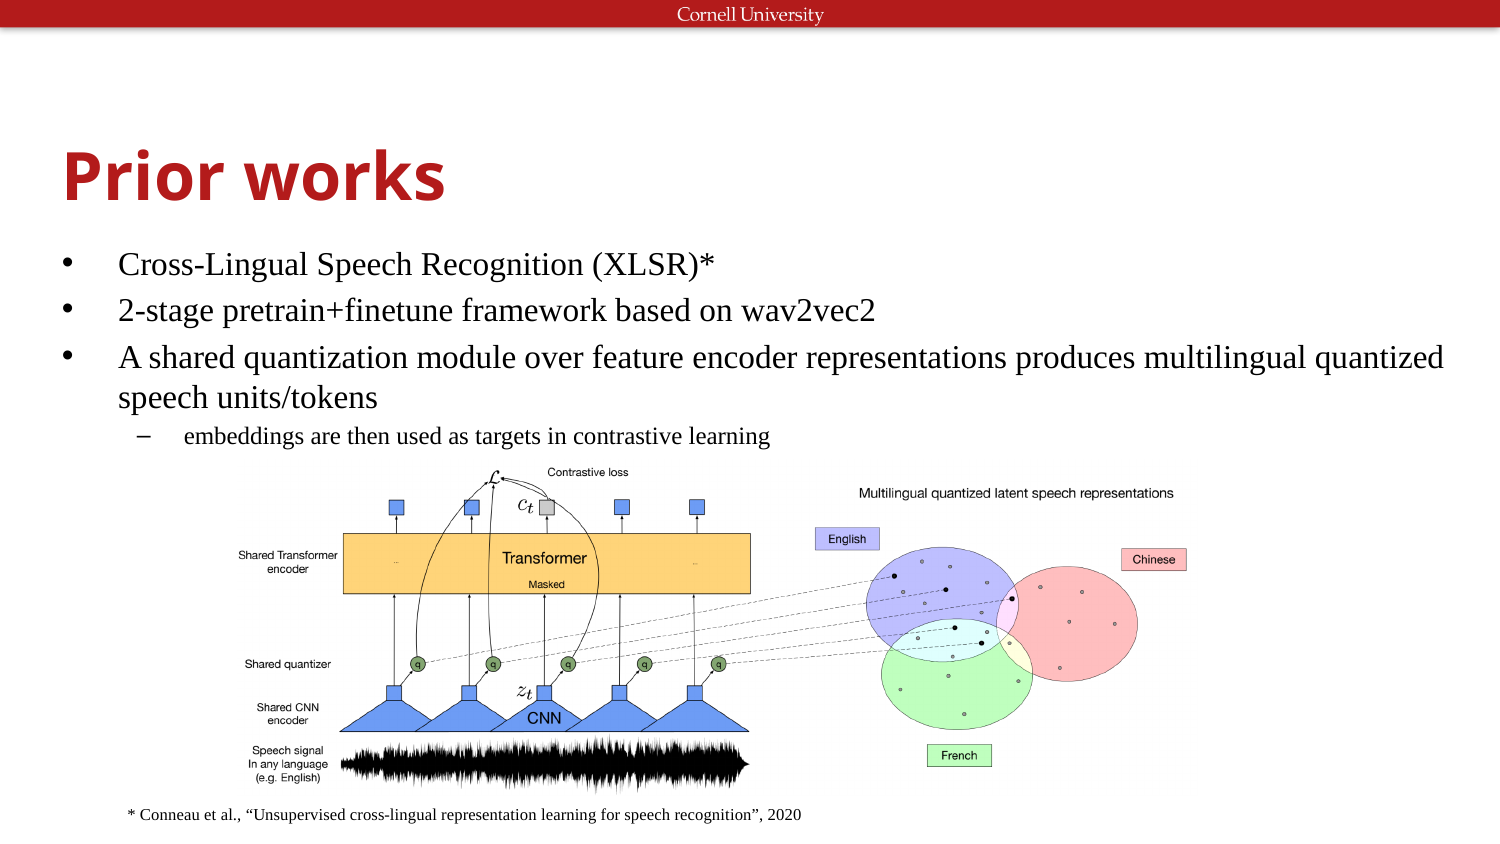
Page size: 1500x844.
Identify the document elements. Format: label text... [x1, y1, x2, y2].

text_box * Conneau et al., “Unsupervised cross-lingual representation learning for speech recognition”, 2020 [112, 796, 900, 832]
picture [237, 459, 1198, 797]
title Prior works [46, 131, 1471, 216]
picture [673, 0, 825, 43]
list Cross-Lingual Speech Recognition (XLSR)* 2-stage pretrain+finetune framework based on wav2vec2 A shared quantization module over feature encoder representations produces multilingual quantized speech units/tokens embeddings are then used as targets in contrastive learning [46, 234, 1471, 835]
